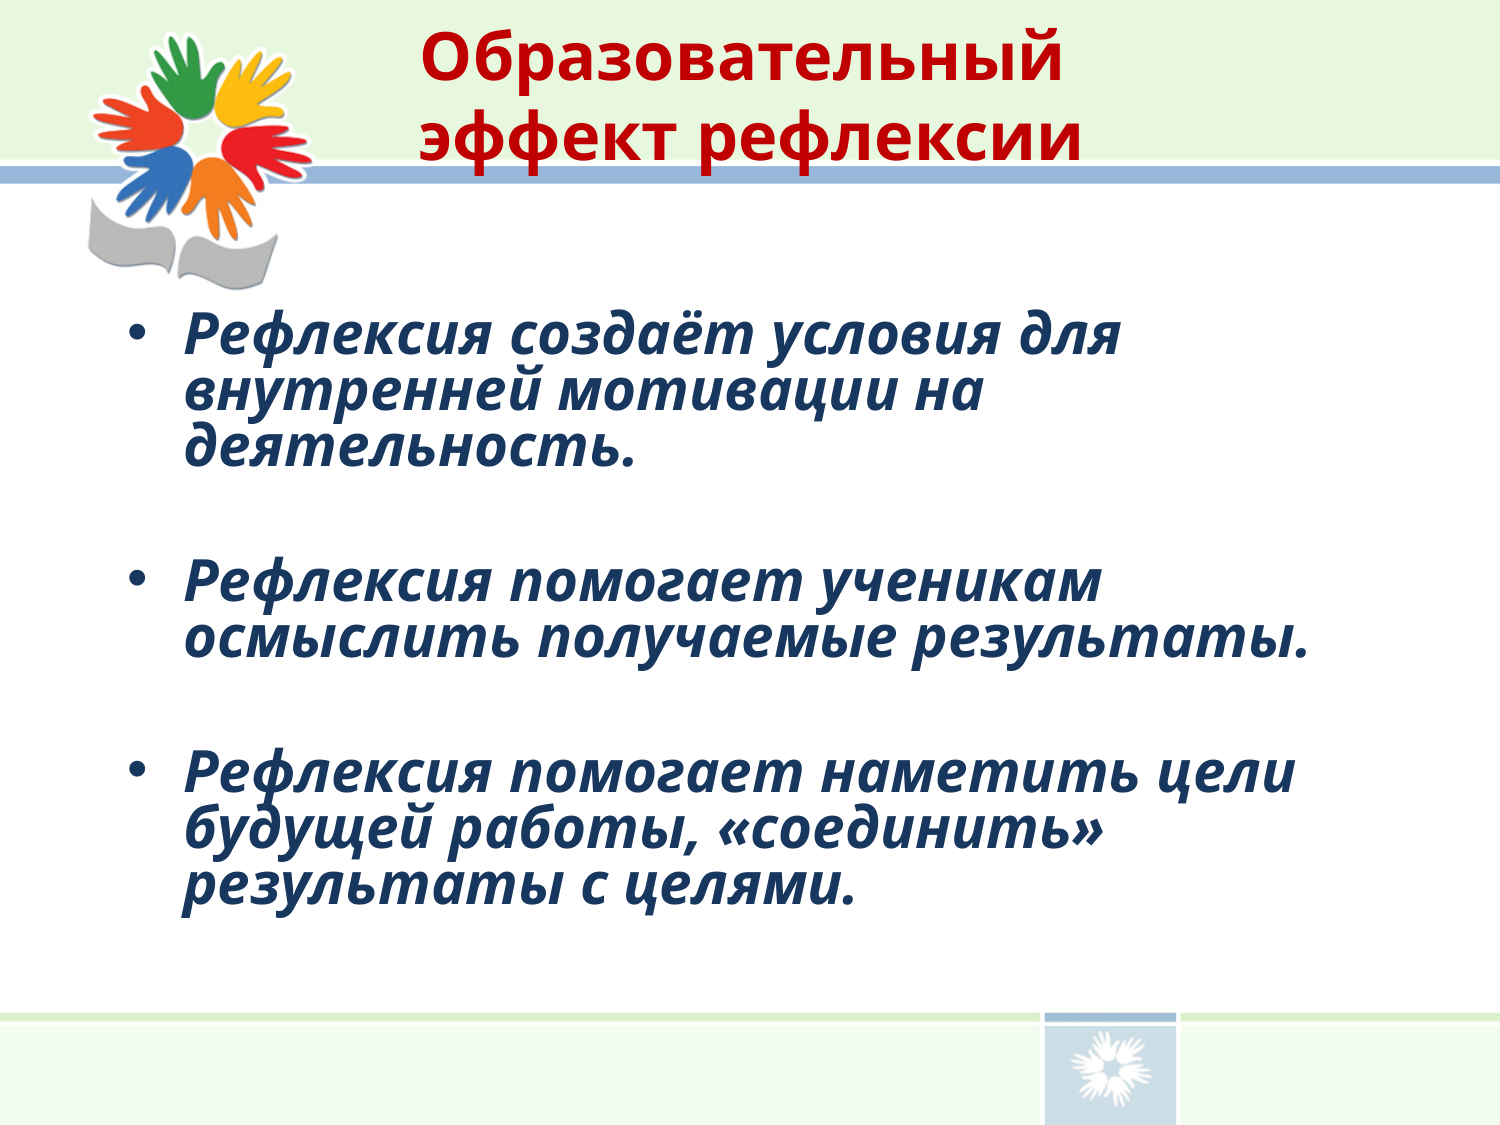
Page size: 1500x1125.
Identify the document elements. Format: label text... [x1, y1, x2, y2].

title Образовательный эффект рефлексии [76, 0, 1427, 188]
text_box Рефлексия создаёт условия для внутренней мотивации на деятельность. Рефлексия помогает ученикам осмыслить получаемые результаты. Рефлексия помогает наметить цели будущей работы, «соединить» результаты с целями. [112, 302, 1441, 1037]
picture [0, 0, 1500, 1125]
